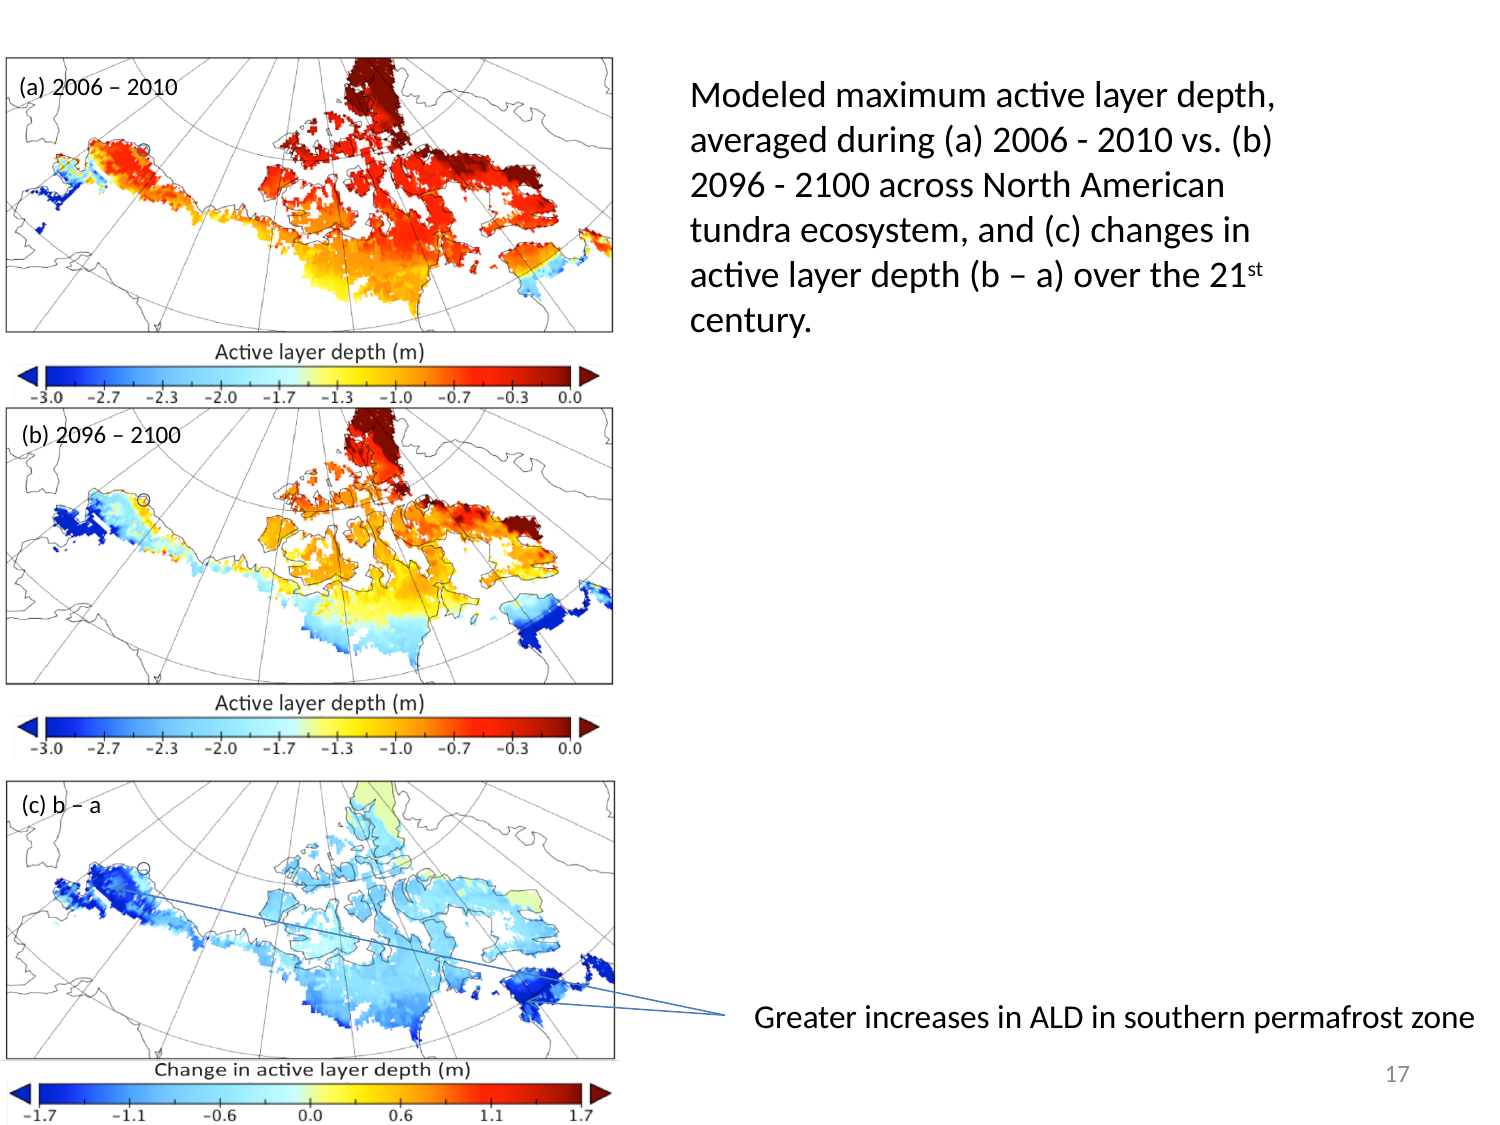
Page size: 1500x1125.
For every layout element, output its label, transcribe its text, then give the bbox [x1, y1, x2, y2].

picture [0, 54, 618, 762]
slide_number 17 [1074, 1052, 1425, 1103]
picture [0, 778, 620, 1125]
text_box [112, 887, 1497, 1044]
text_box Modeled maximum active layer depth, averaged during (a) 2006 - 2010 vs. (b) 2096 - 2100 across North American tundra ecosystem, and (c) changes in active layer depth (b – a) over the 21st century. [674, 62, 1350, 348]
